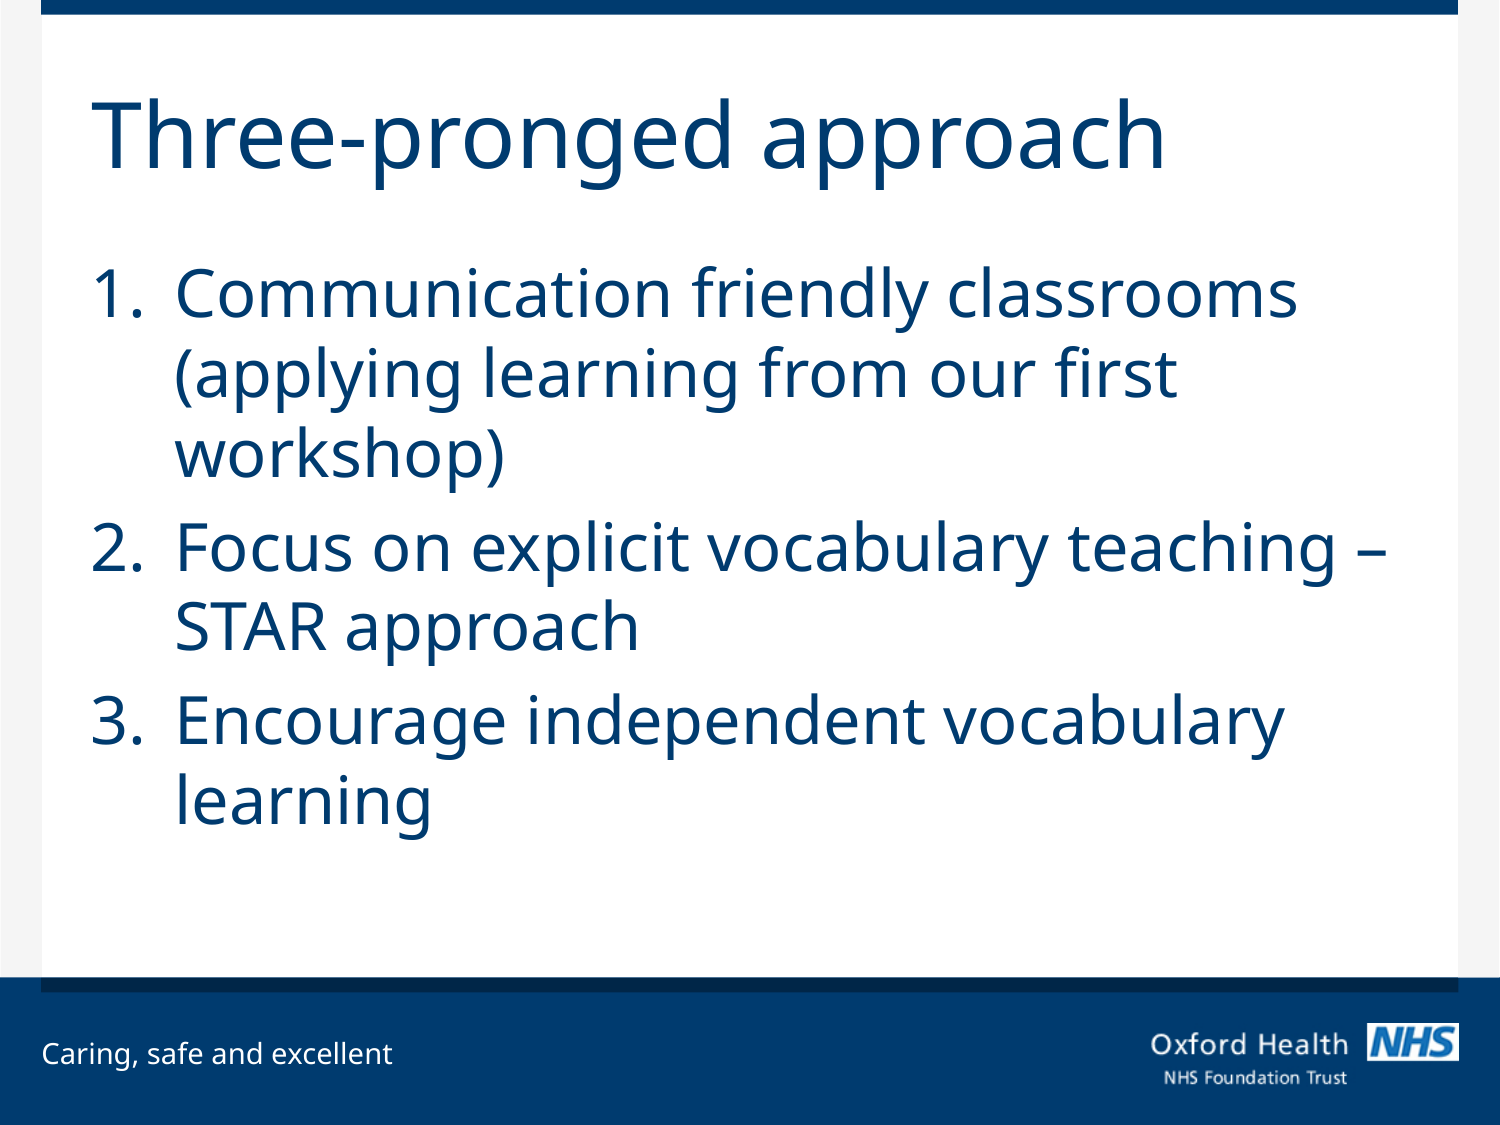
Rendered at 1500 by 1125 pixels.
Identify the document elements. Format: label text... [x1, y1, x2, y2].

title Three-pronged approach [76, 37, 1427, 227]
picture [1150, 1023, 1459, 1087]
list Communication friendly classrooms (applying learning from our first workshop) Focus on explicit vocabulary teaching – STAR approach Encourage independent vocabulary learning [75, 243, 1425, 917]
